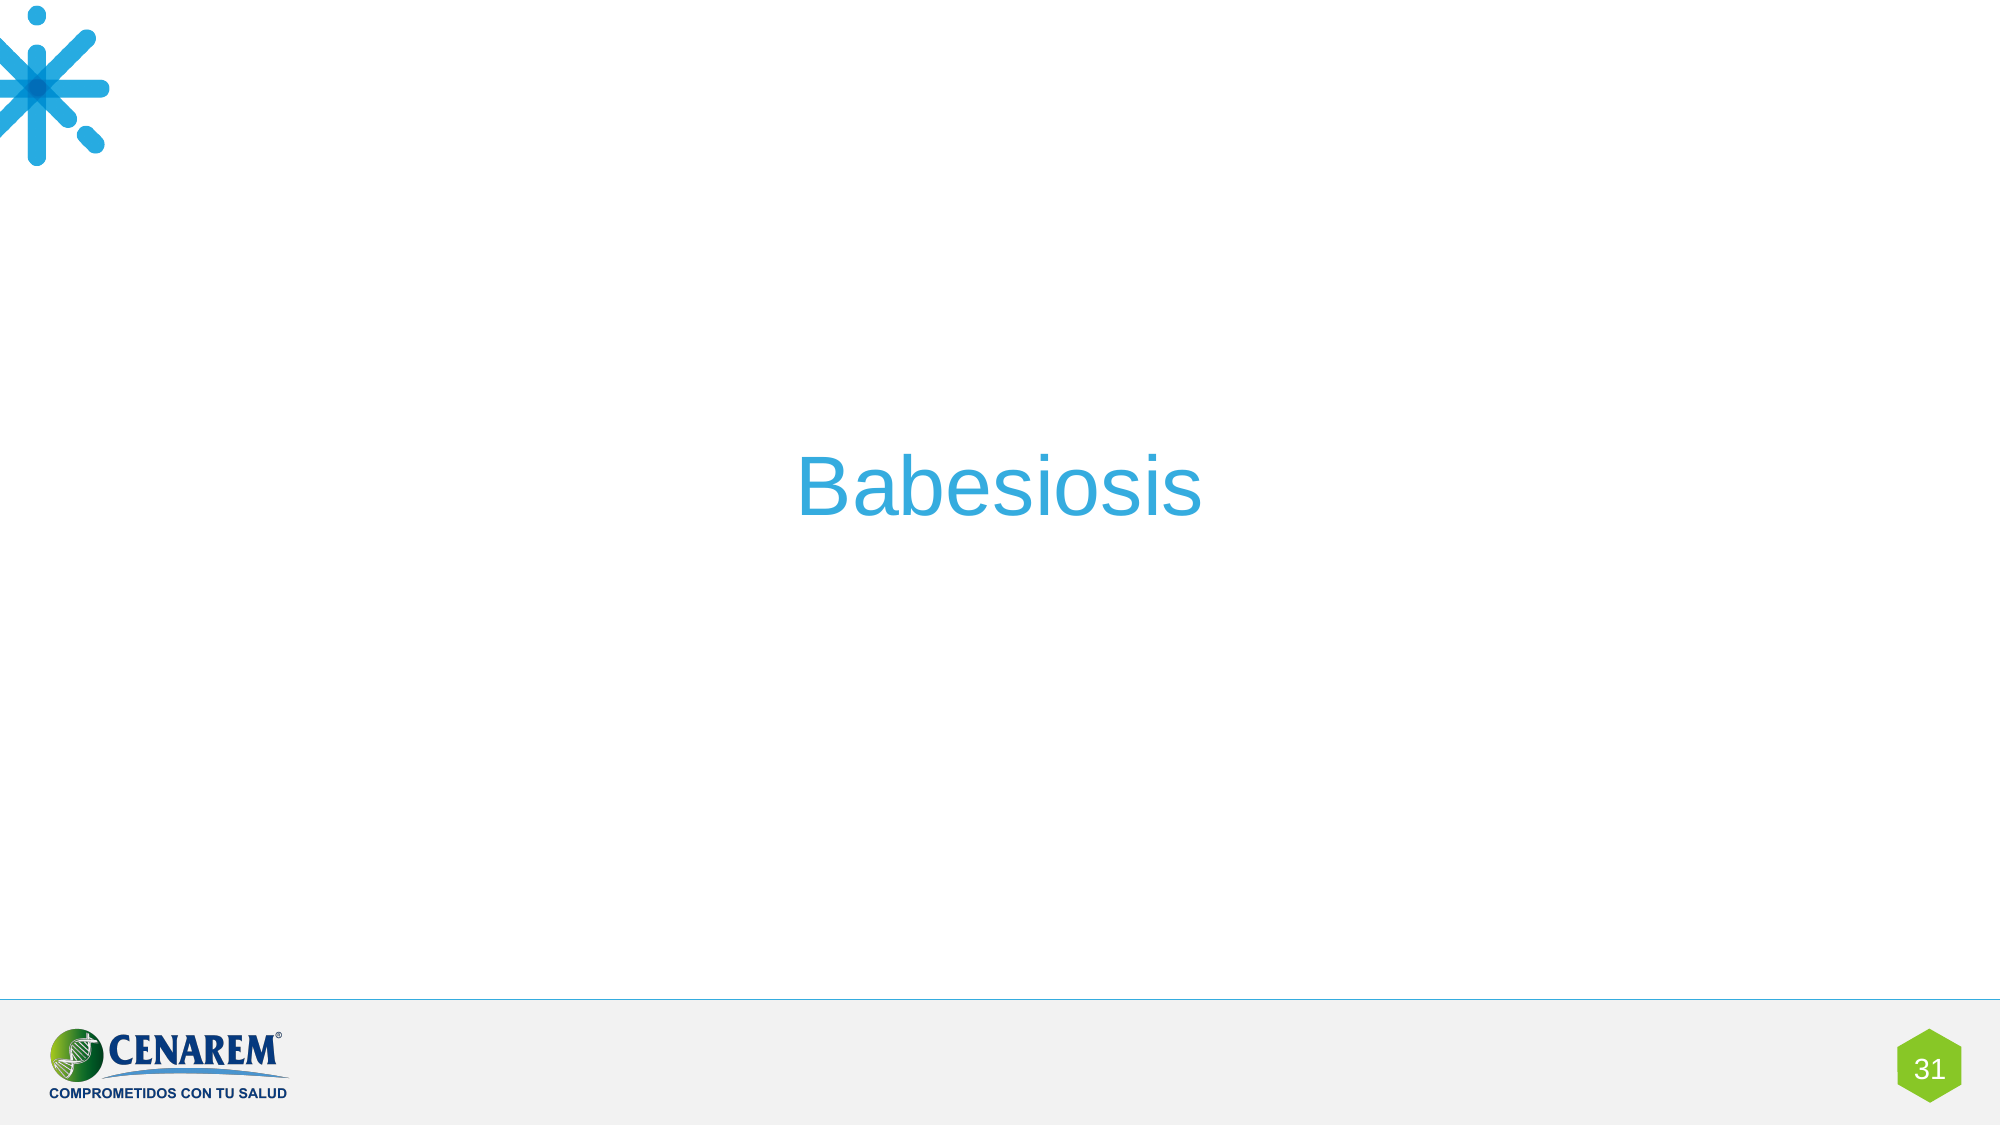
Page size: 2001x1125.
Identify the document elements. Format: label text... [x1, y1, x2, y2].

list Babesiosis [533, 423, 1467, 540]
picture [0, 0, 126, 179]
picture [38, 1024, 301, 1106]
